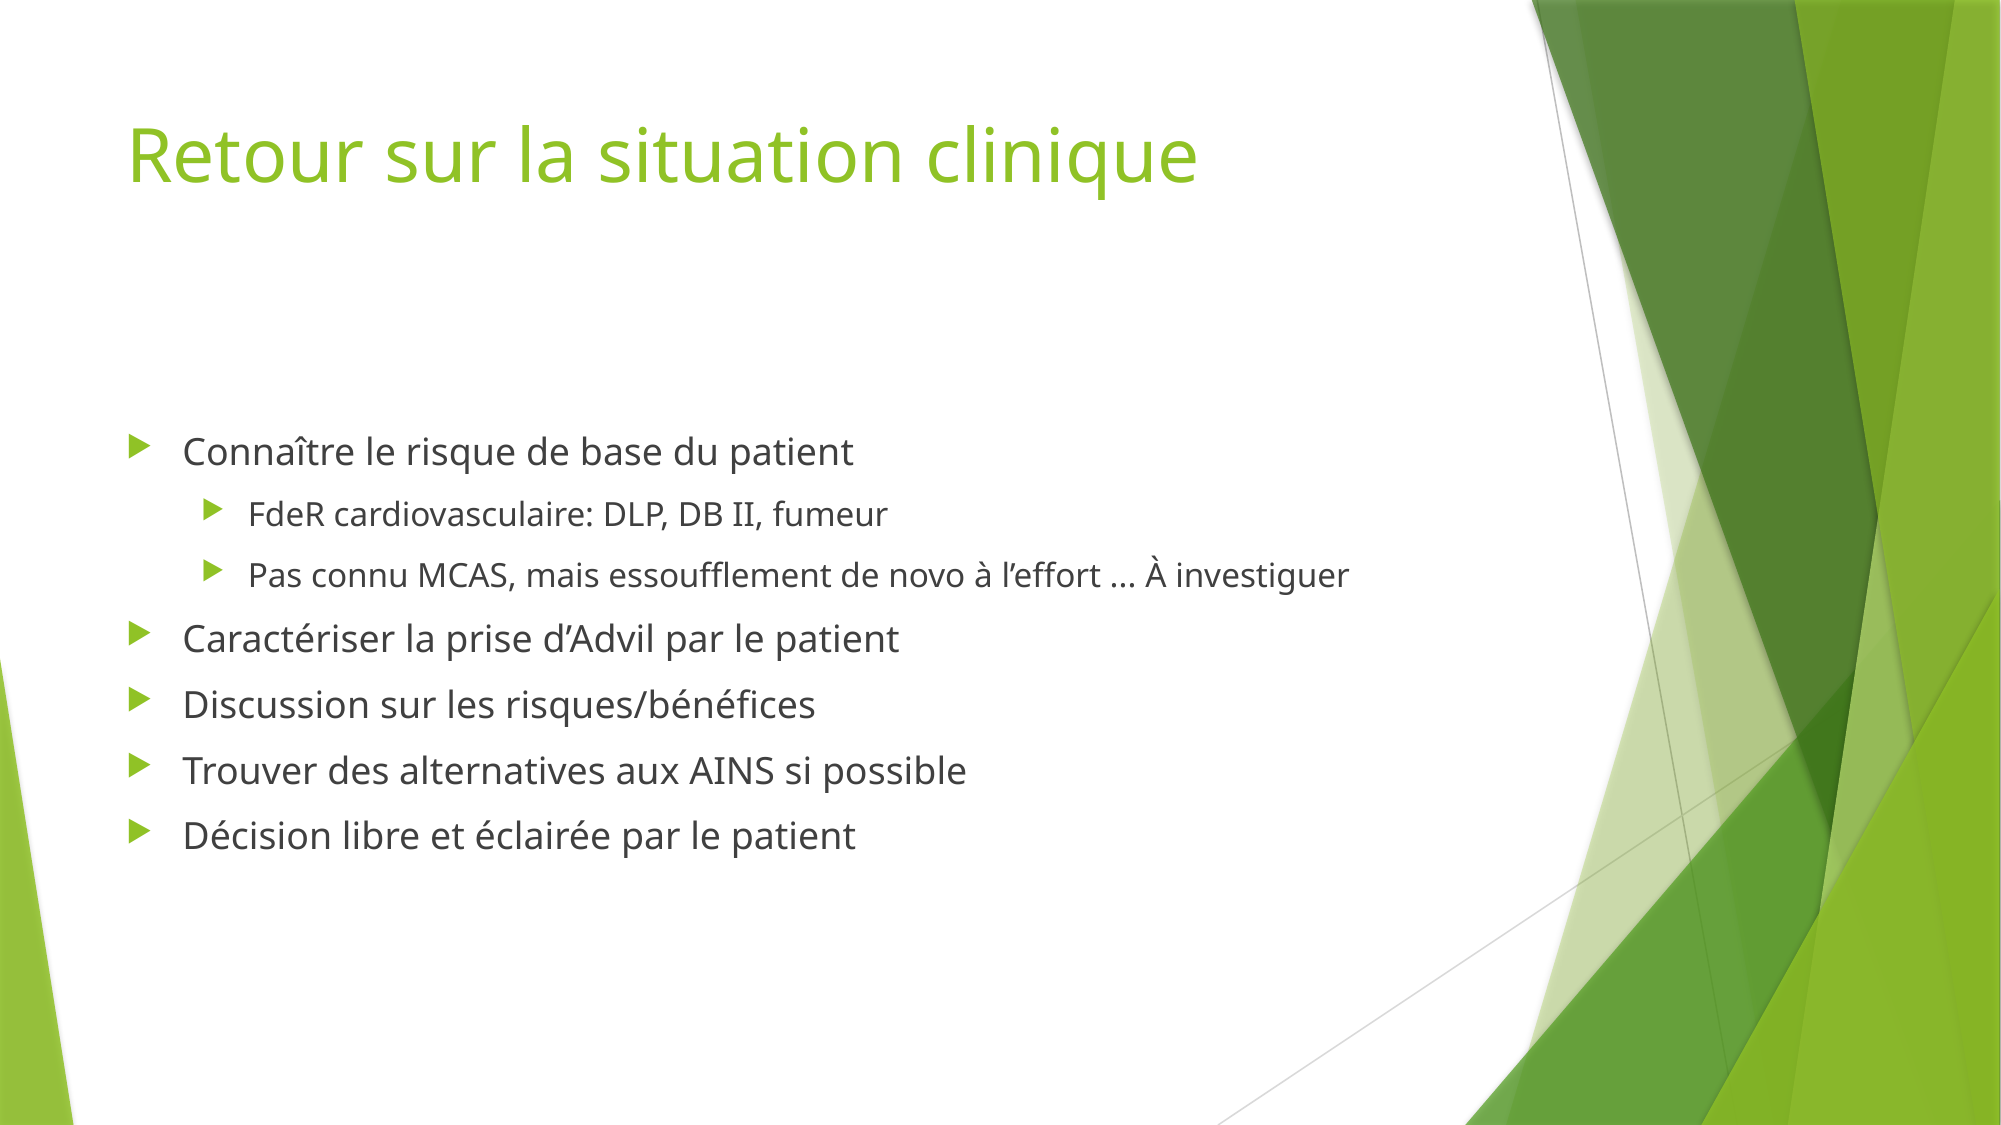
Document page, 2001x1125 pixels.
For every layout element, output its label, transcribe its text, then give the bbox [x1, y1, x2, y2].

title Retour sur la situation clinique [111, 99, 1522, 317]
list Connaître le risque de base du patient FdeR cardiovasculaire: DLP, DB II, fumeur Pas connu MCAS, mais essoufflement de novo à l’effort ... À investiguer Caractériser la prise d’Advil par le patient Discussion sur les risques/bénéfices Trouver des alternatives aux AINS si possible Décision libre et éclairée par le patient [111, 354, 1522, 992]
